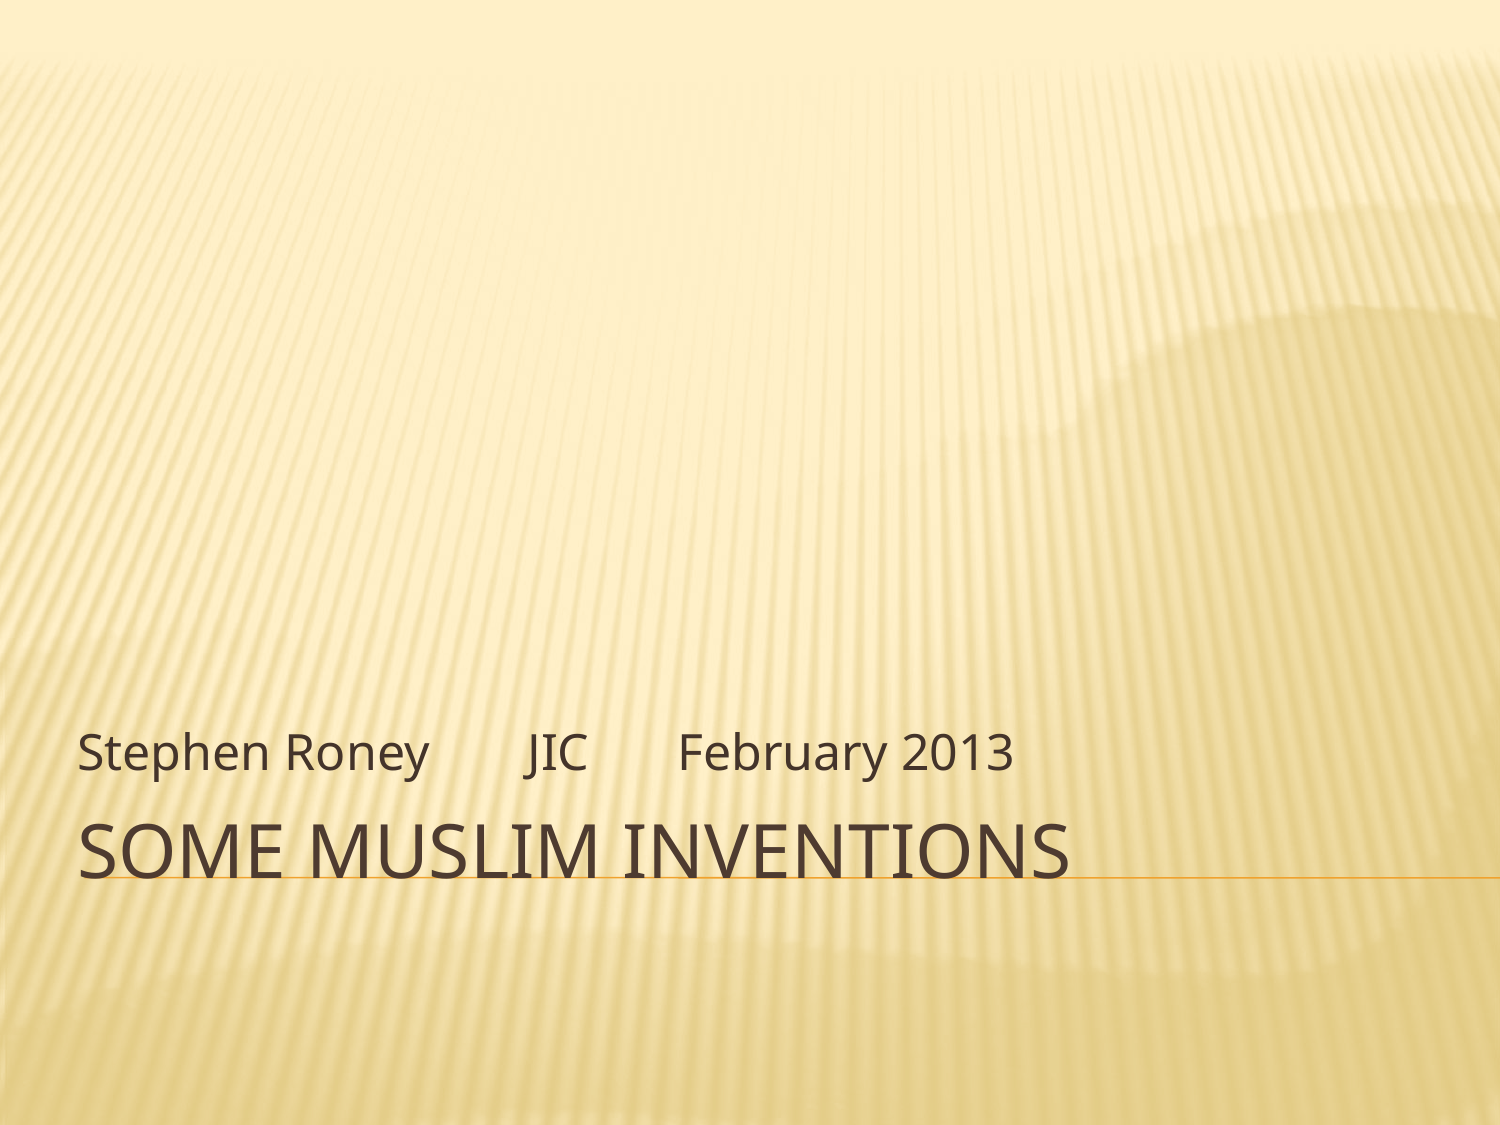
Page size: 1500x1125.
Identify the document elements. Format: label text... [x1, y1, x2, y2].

title Some Muslim inventions [62, 796, 1450, 997]
subtitle Stephen Roney JIC February 2013 [62, 637, 1450, 788]
